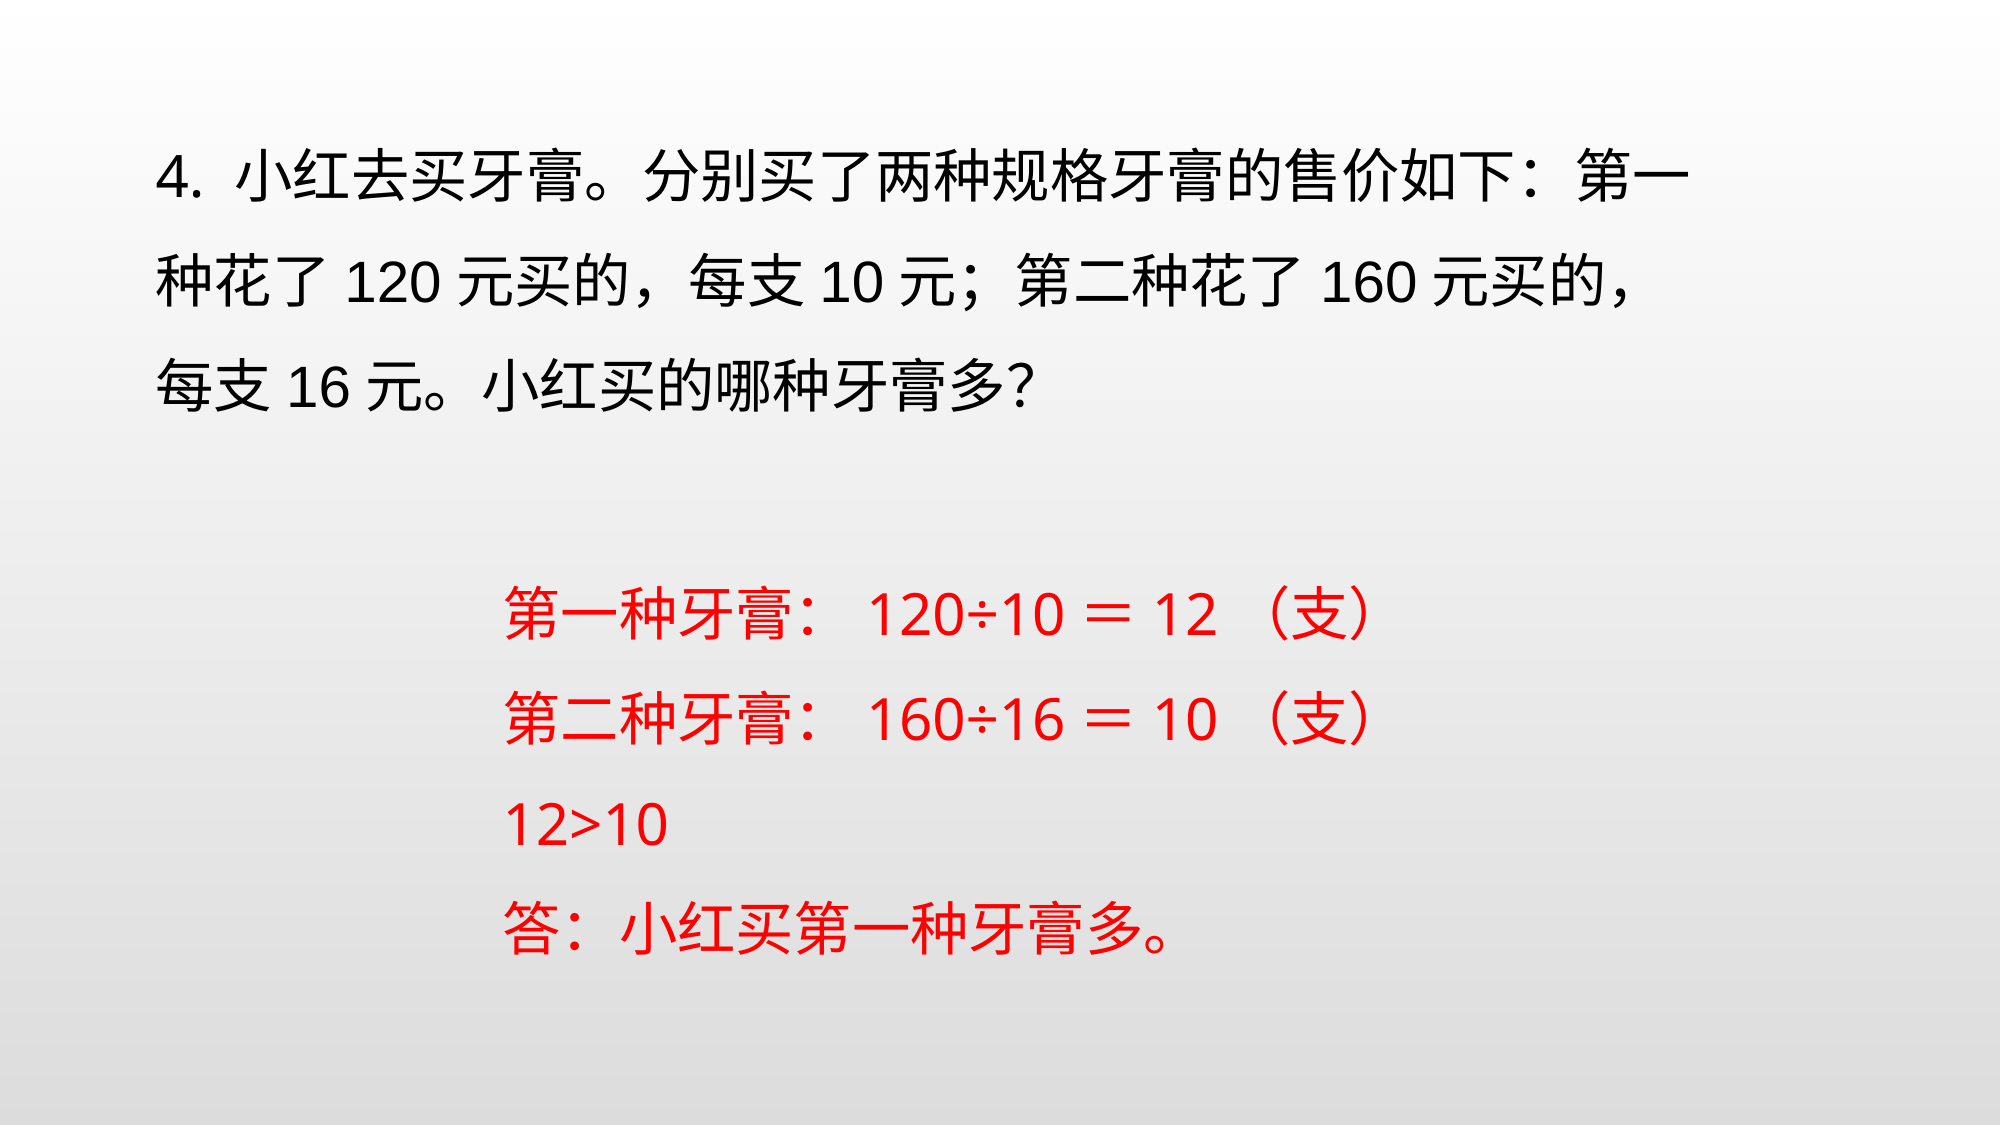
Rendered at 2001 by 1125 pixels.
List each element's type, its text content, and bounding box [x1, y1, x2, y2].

text_box 第一种牙膏：120÷10＝12（支） 第二种牙膏：160÷16＝10（支） 12>10 答：小红买第一种牙膏多。 [487, 534, 1681, 970]
text_box 4. 小红去买牙膏。分别买了两种规格牙膏的售价如下：第一种花了120元买的，每支10元；第二种花了160元买的，每支16元。小红买的哪种牙膏多？ [140, 96, 1726, 427]
